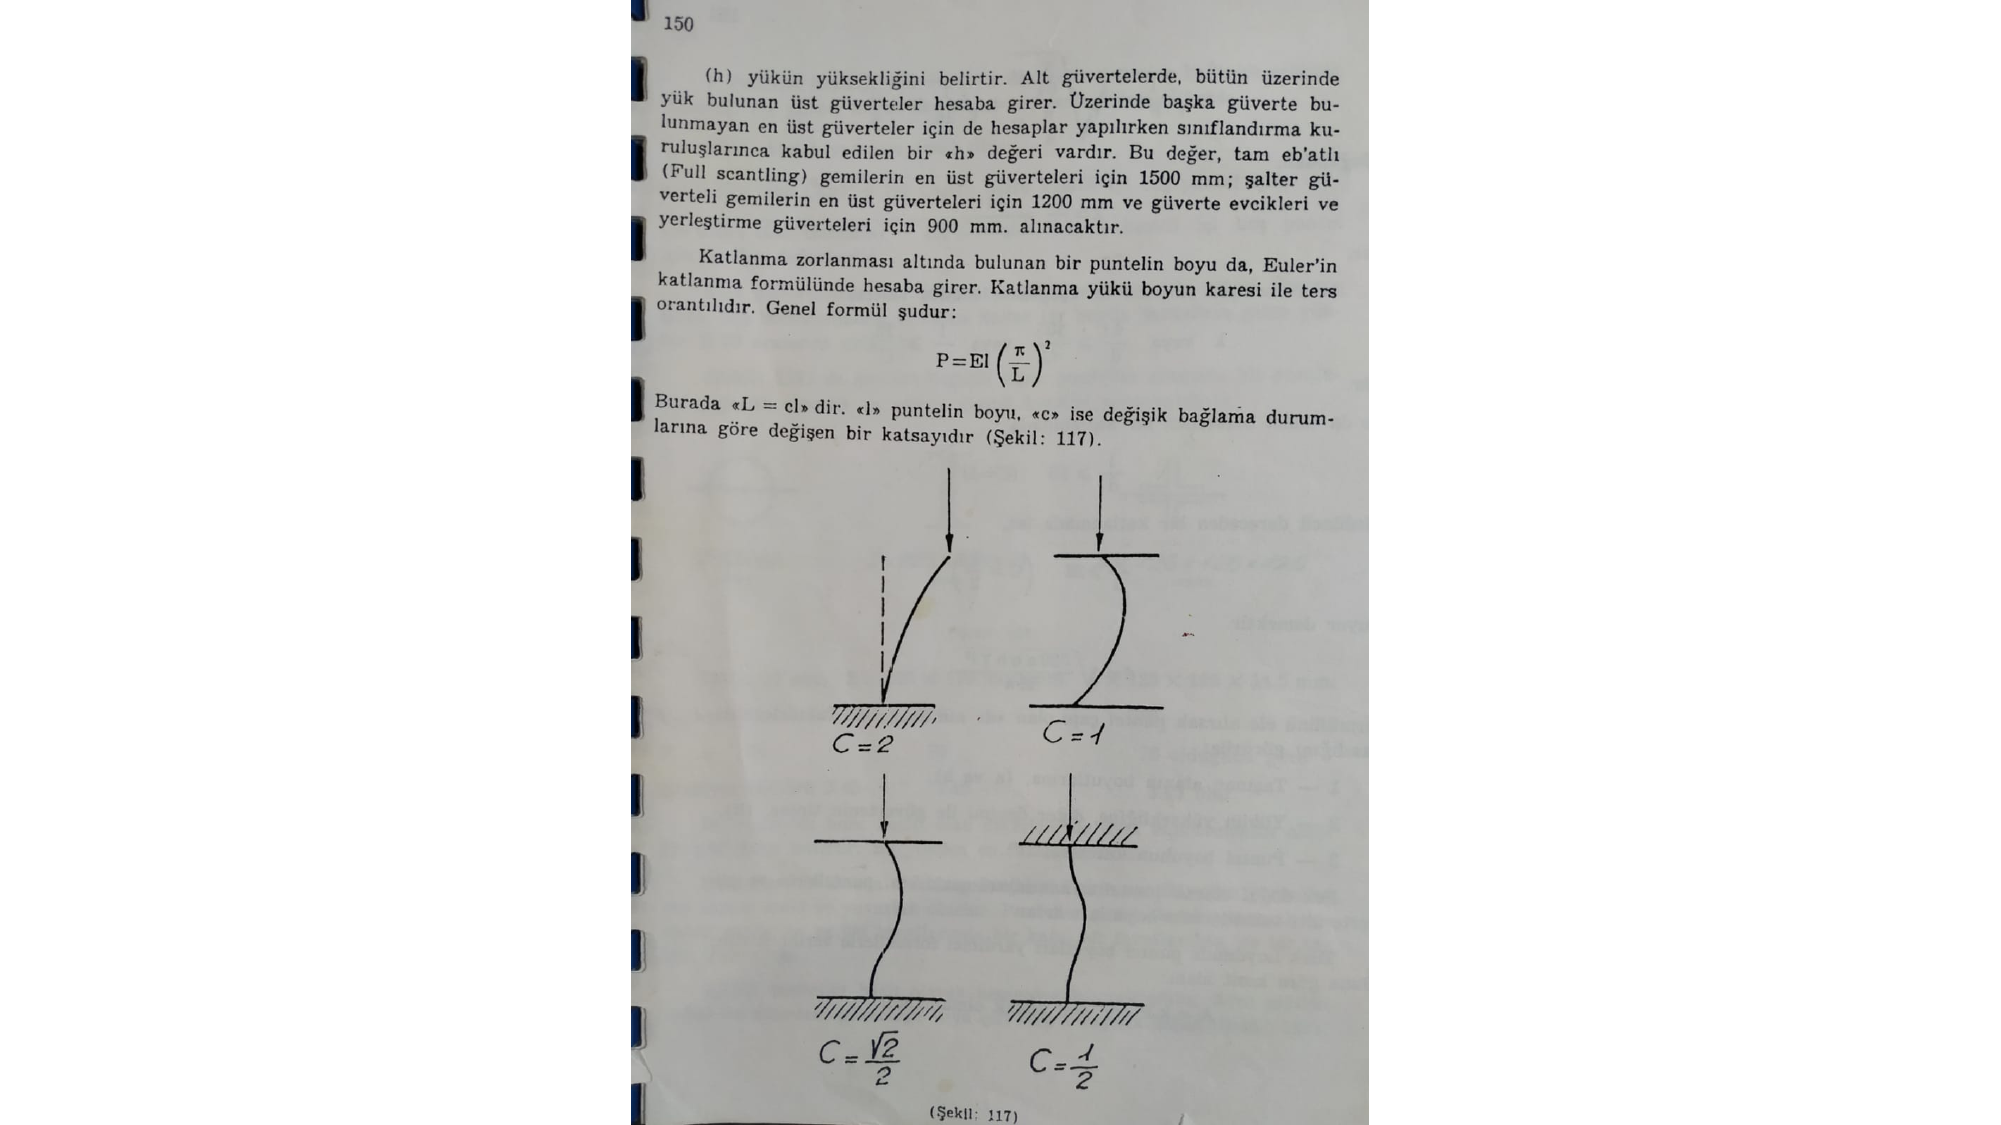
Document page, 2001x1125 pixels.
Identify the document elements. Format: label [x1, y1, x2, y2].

picture [631, 0, 1369, 1125]
